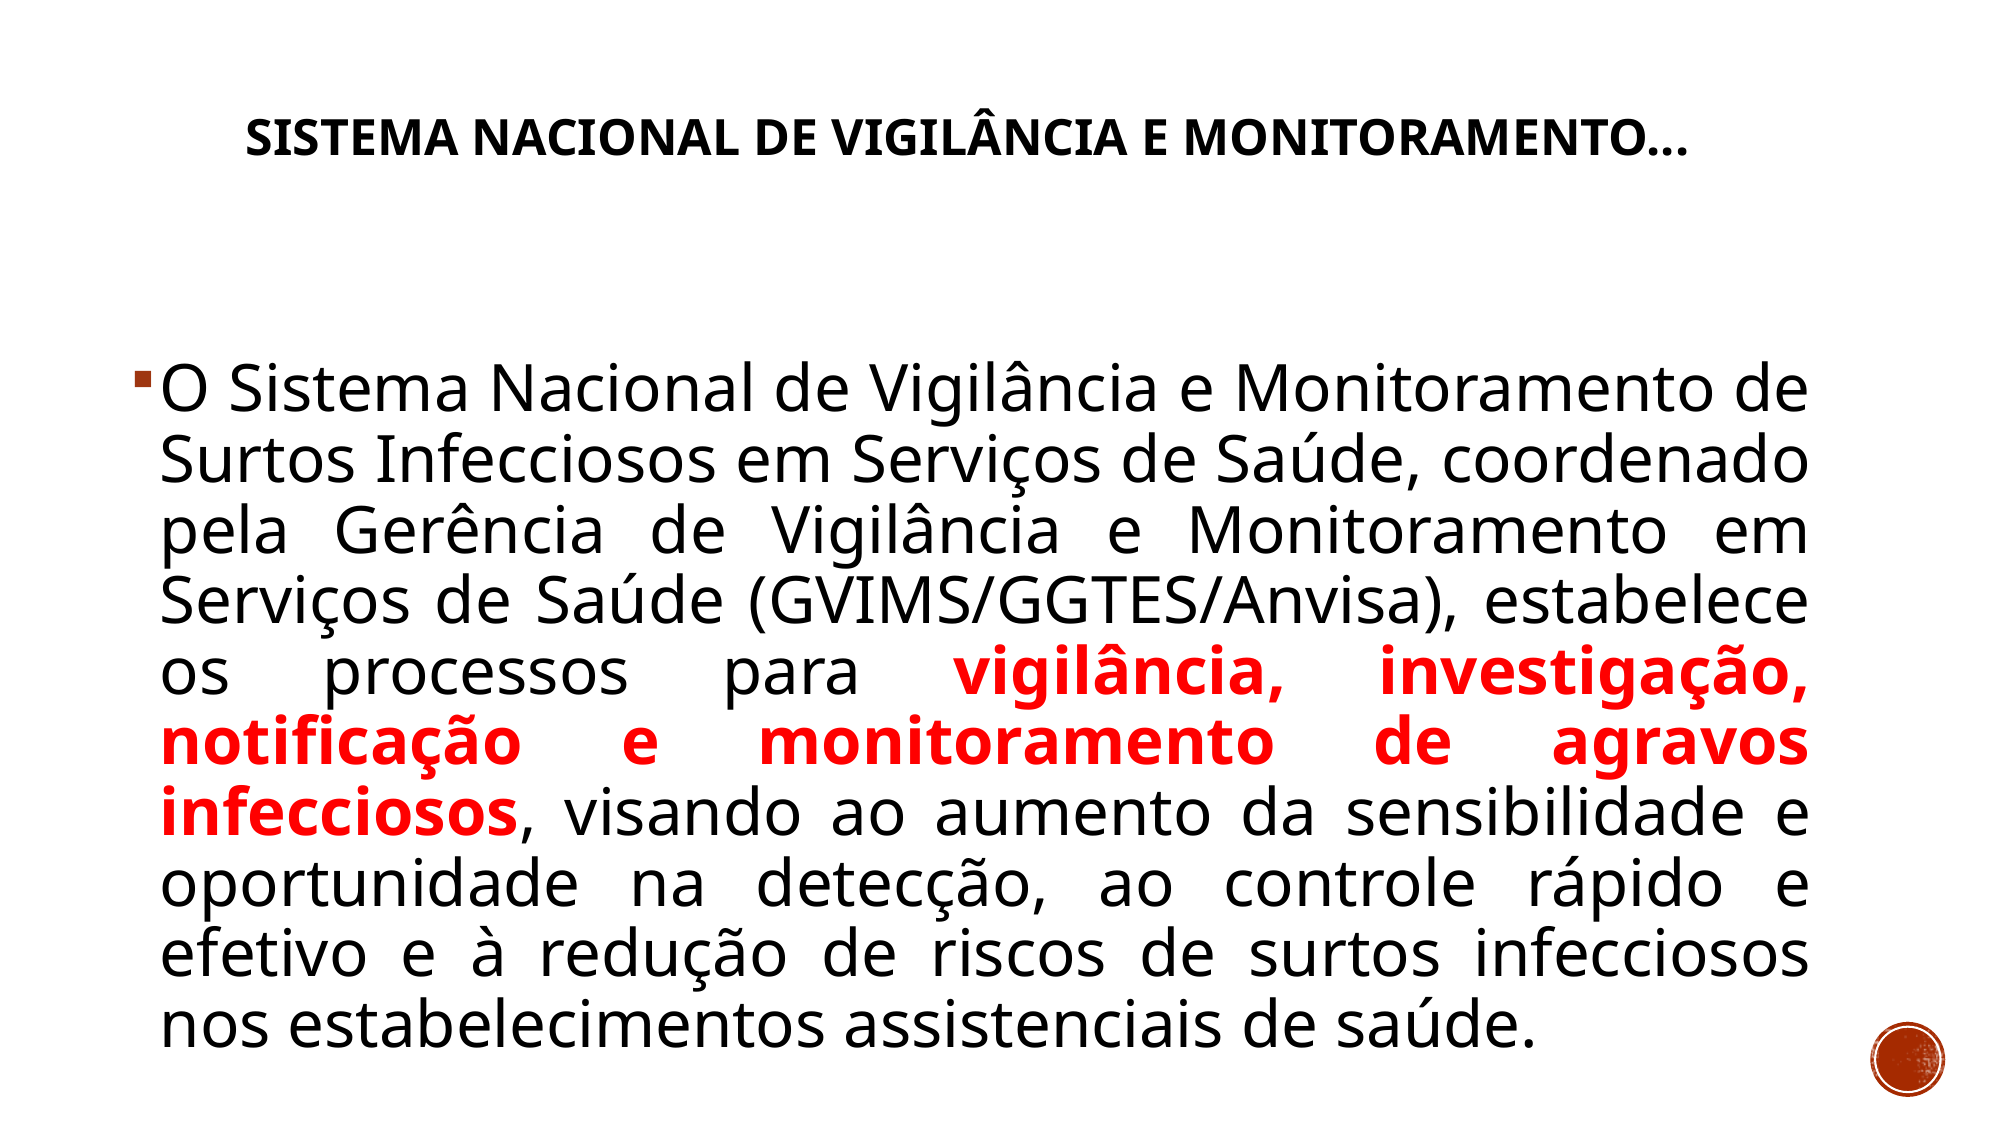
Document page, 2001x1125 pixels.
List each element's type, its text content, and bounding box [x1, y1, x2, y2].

title Sistema nacional de vigilância e monitoramento... [230, 79, 1826, 199]
list O Sistema Nacional de Vigilância e Monitoramento de Surtos Infecciosos em Serviços de Saúde, coordenado pela Gerência de Vigilância e Monitoramento em Serviços de Saúde (GVIMS/GGTES/Anvisa), estabelece os processos para vigilância, investigação, notificação e monitoramento de agravos infecciosos, visando ao aumento da sensibilidade e oportunidade na detecção, ao controle rápido e efetivo e à redução de riscos de surtos infecciosos nos estabelecimentos assistenciais de saúde. [115, 348, 1826, 1085]
